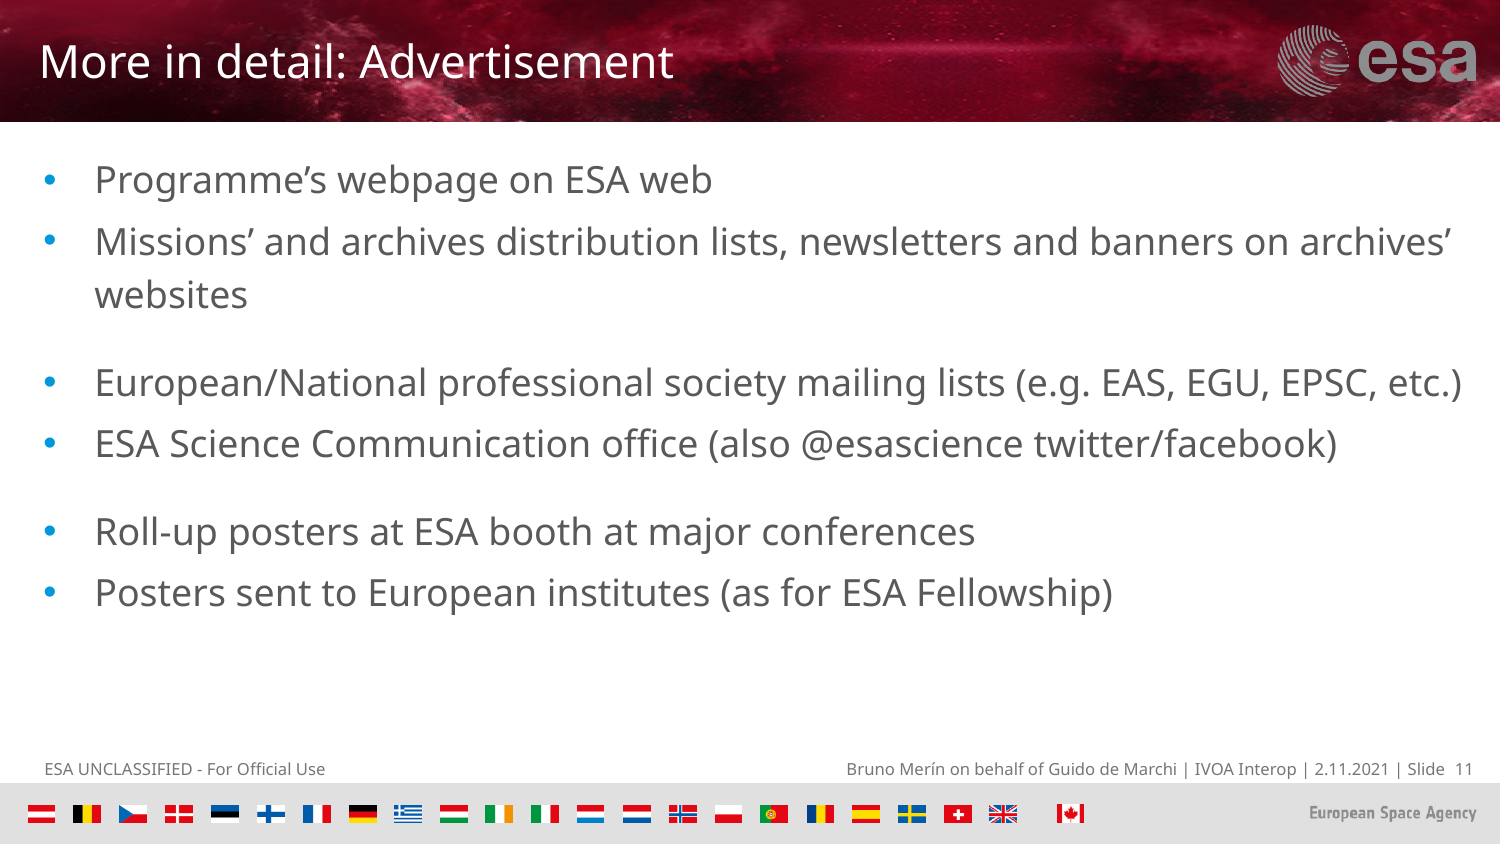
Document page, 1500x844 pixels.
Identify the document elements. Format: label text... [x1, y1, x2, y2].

title More in detail: Advertisement [23, 24, 1201, 96]
picture [0, 0, 1500, 122]
list Programme’s webpage on ESA web Missions’ and archives distribution lists, newsletters and banners on archives’ websites European/National professional society mailing lists (e.g. EAS, EGU, EPSC, etc.) ESA Science Communication office (also @esascience twitter/facebook) Roll-up posters at ESA booth at major conferences Posters sent to European institutes (as for ESA Fellowship) [28, 140, 1480, 747]
picture [0, 783, 1500, 844]
